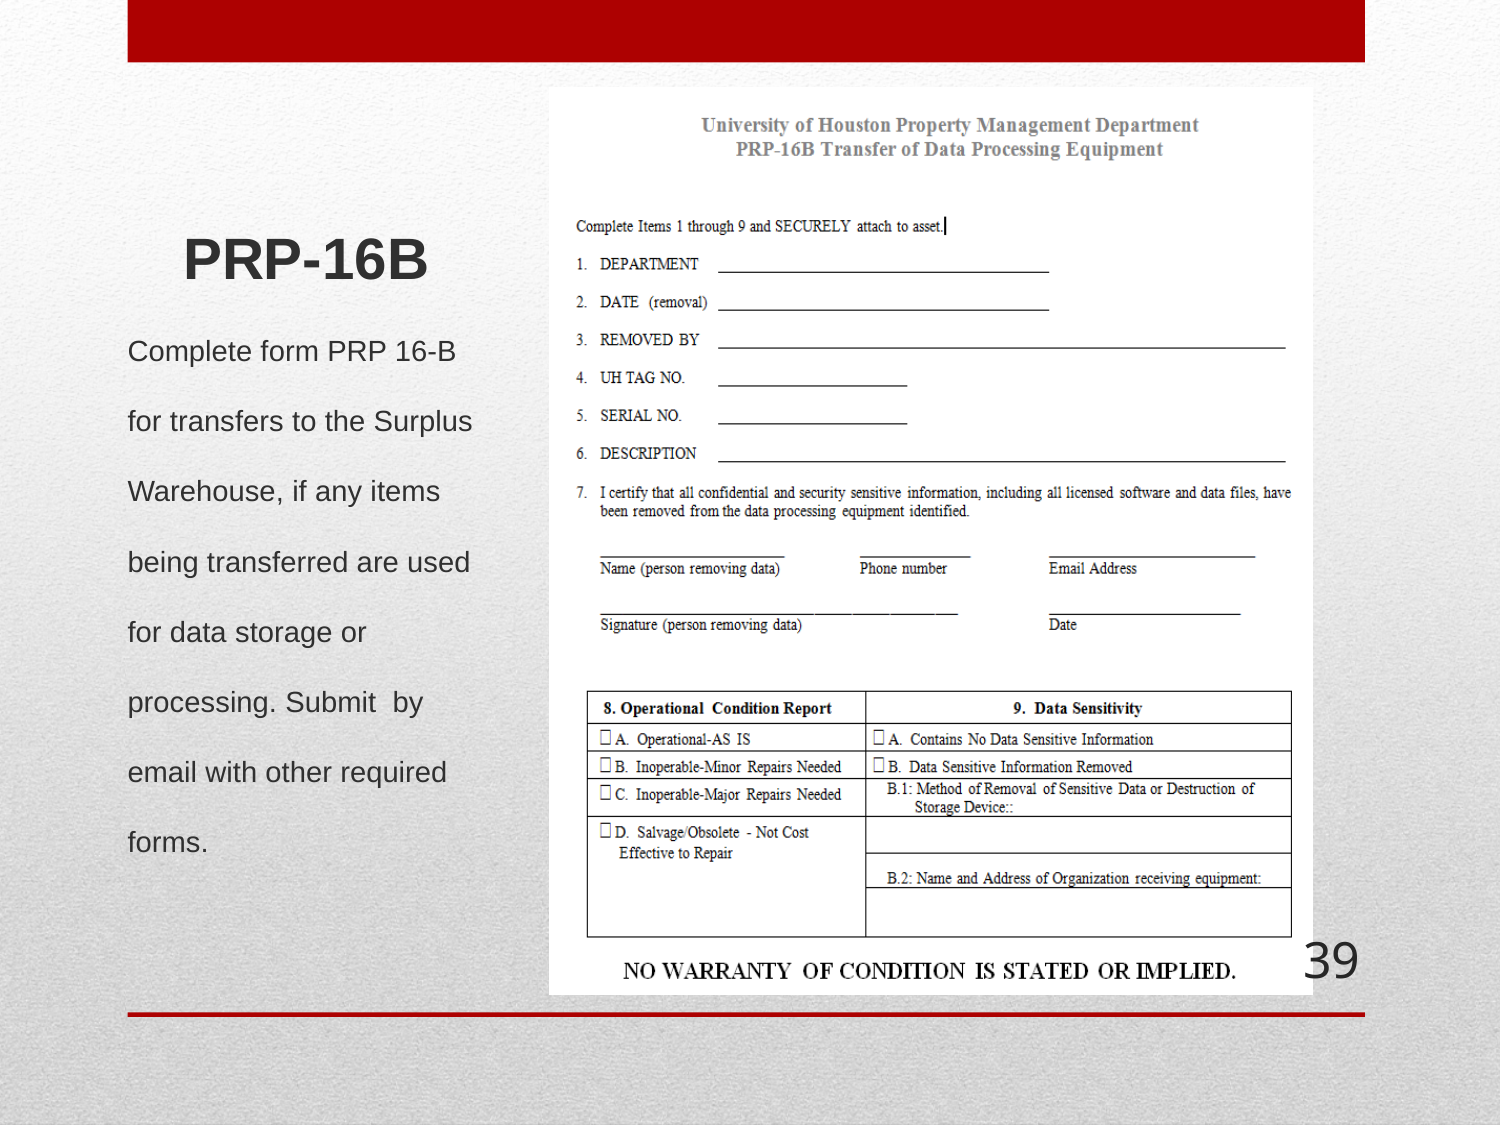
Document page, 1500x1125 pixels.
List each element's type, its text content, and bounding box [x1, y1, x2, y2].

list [549, 86, 1314, 995]
slide_number 39 [1318, 933, 1375, 993]
list PRP-16B Complete form PRP 16-B for transfers to the Surplus Warehouse, if any items being transferred are used for data storage or processing. Submit by email with other required forms. [112, 162, 500, 918]
